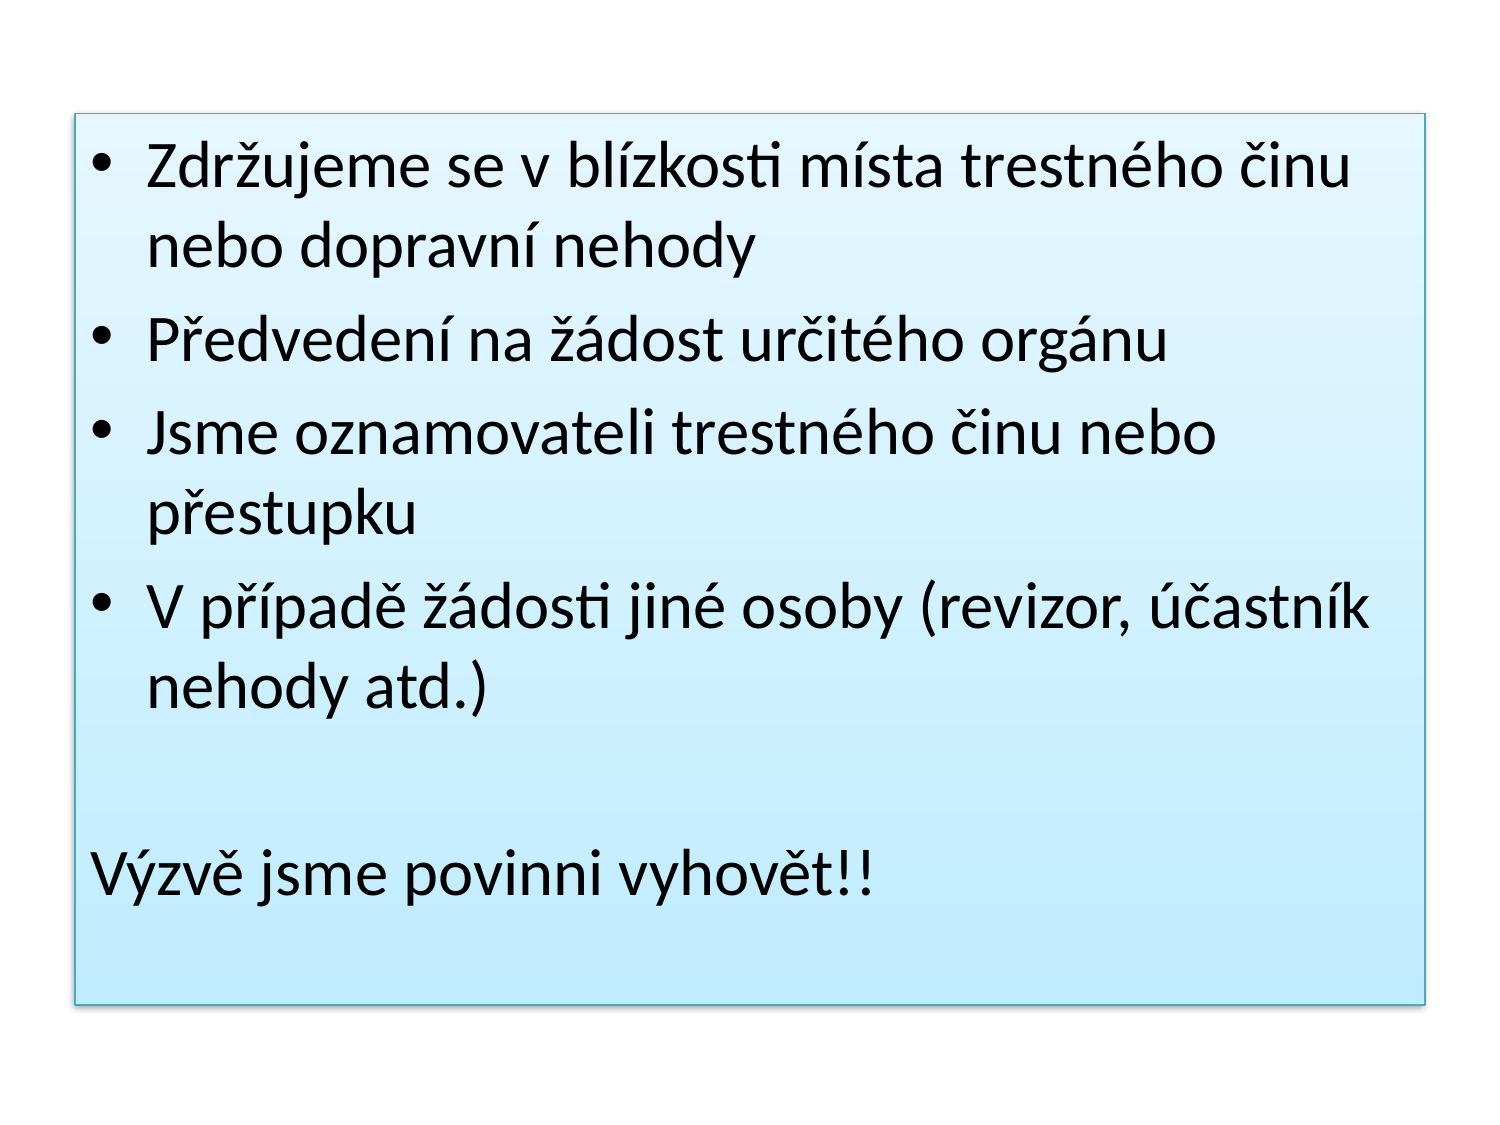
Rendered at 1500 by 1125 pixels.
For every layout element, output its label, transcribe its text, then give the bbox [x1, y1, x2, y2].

list Zdržujeme se v blízkosti místa trestného činu nebo dopravní nehody Předvedení na žádost určitého orgánu Jsme oznamovateli trestného činu nebo přestupku V případě žádosti jiné osoby (revizor, účastník nehody atd.) Výzvě jsme povinni vyhovět!! [74, 113, 1426, 1006]
